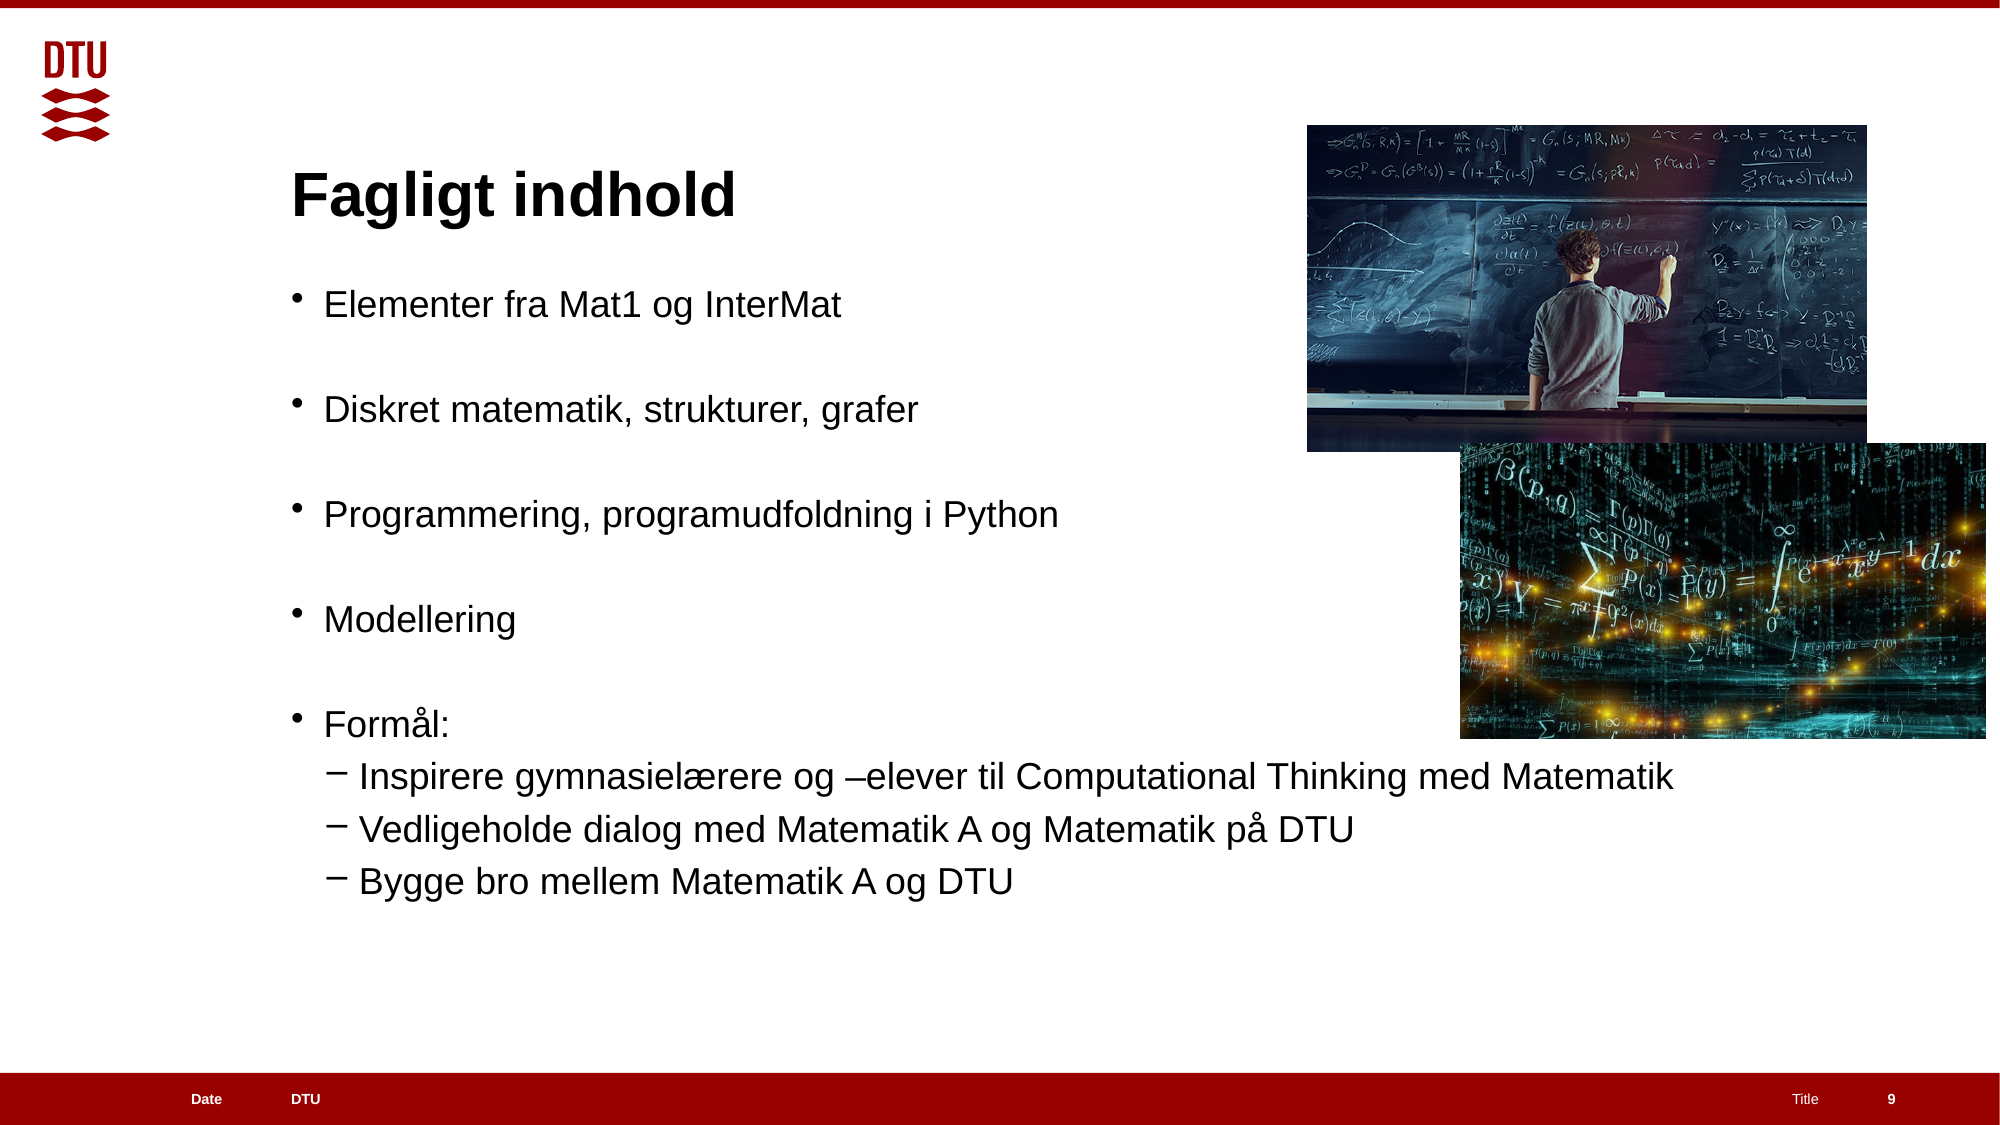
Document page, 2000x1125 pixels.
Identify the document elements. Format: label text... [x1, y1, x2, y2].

title Fagligt indhold [291, 69, 1819, 230]
list Elementer fra Mat1 og InterMat Diskret matematik, strukturer, grafer Programmering, programudfoldning i Python Modellering Formål: Inspirere gymnasielærere og –elever til Computational Thinking med Matematik Vedligeholde dialog med Matematik A og Matematik på DTU Bygge bro mellem Matematik A og DTU [291, 279, 1819, 1026]
slide_number 9 [1887, 1073, 1959, 1125]
picture [1306, 125, 1986, 739]
